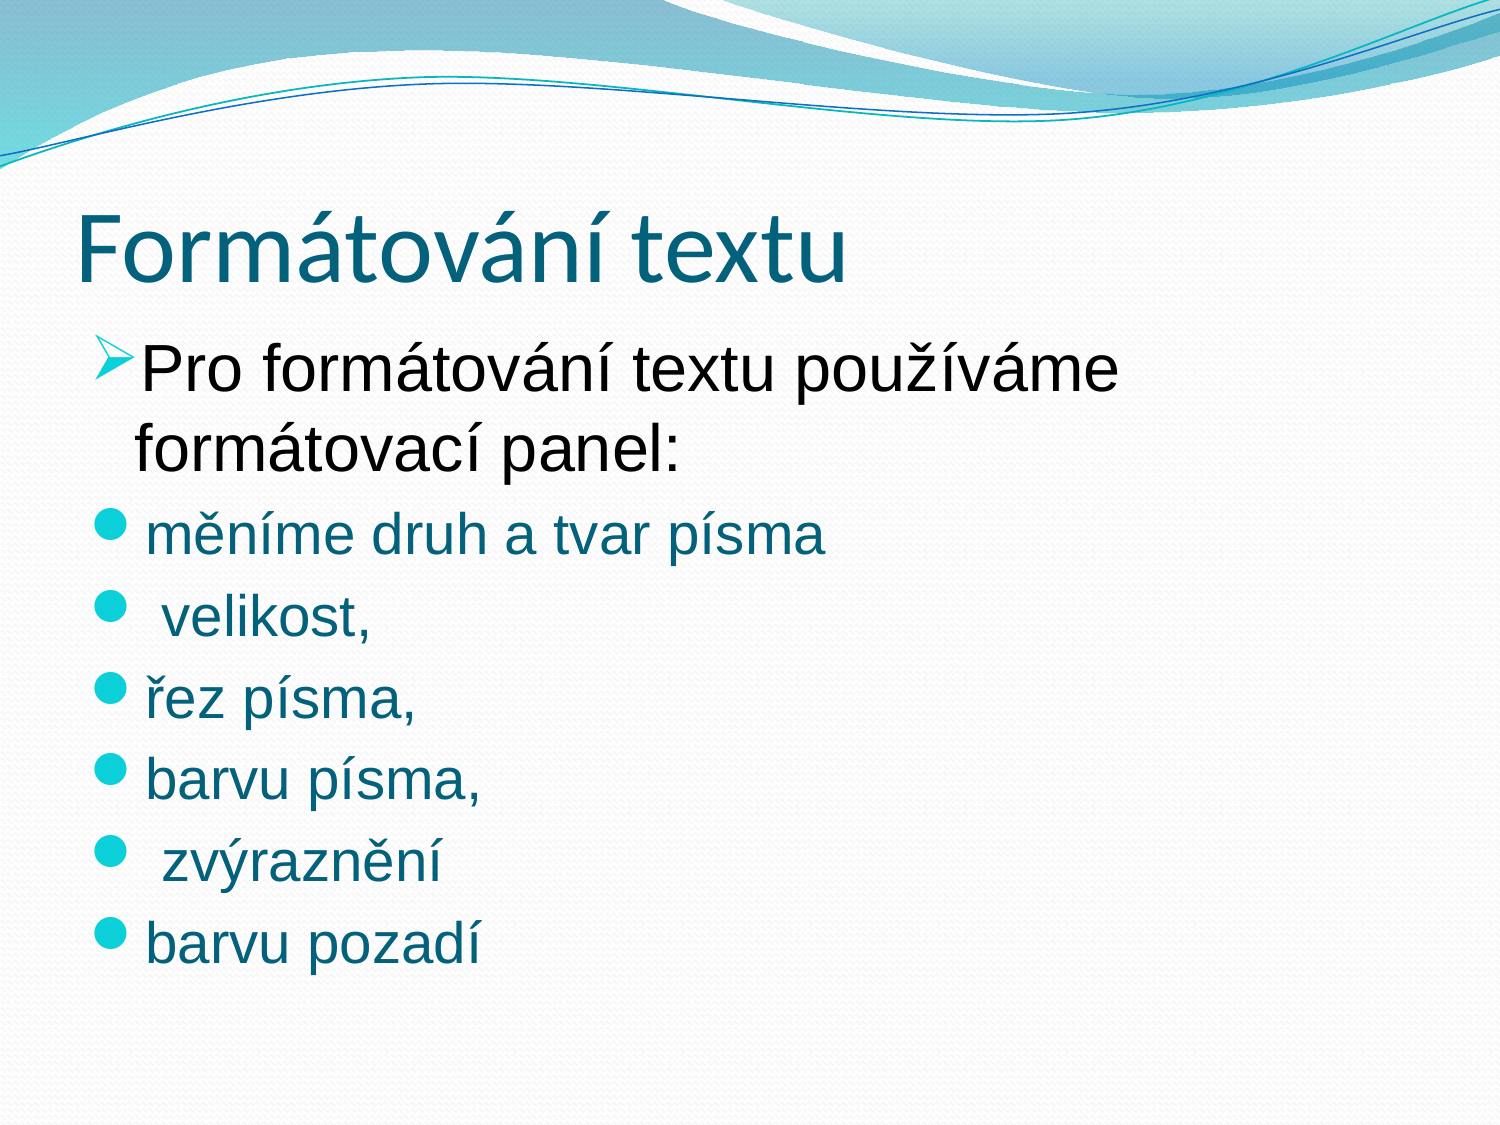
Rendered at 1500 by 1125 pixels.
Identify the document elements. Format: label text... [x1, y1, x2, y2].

title Formátování textu [75, 115, 1425, 303]
list Pro formátování textu používáme formátovací panel: měníme druh a tvar písma velikost, řez písma, barvu písma, zvýraznění barvu pozadí [75, 317, 1425, 1038]
